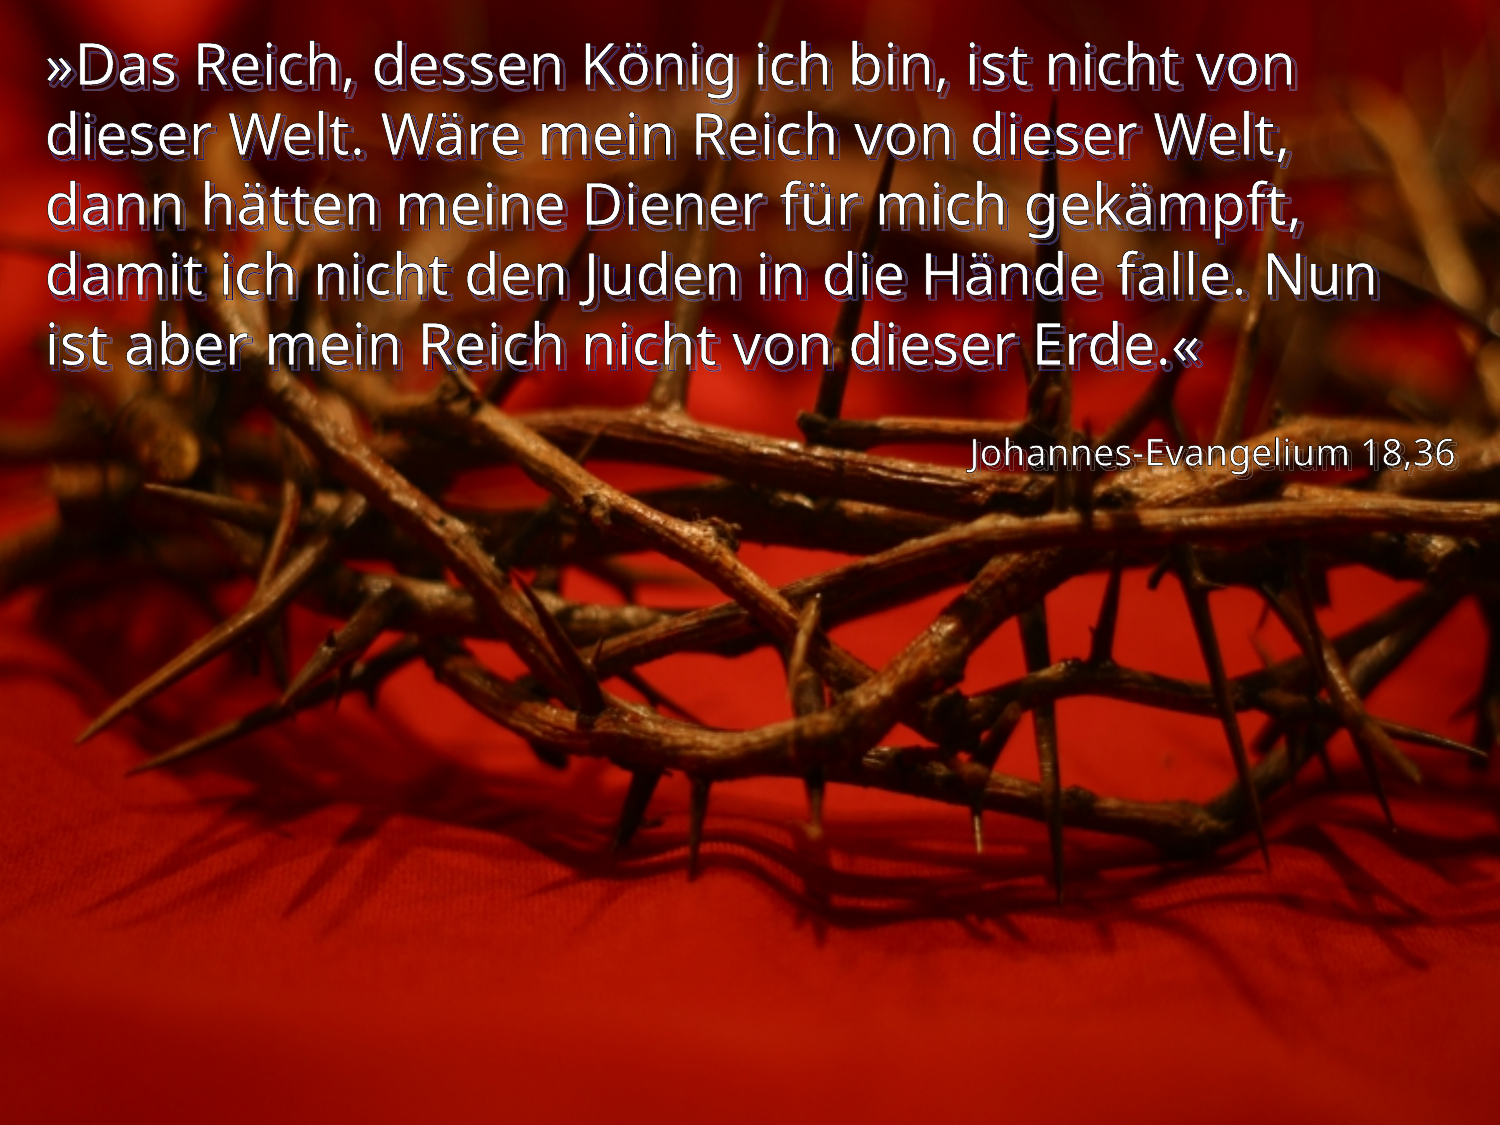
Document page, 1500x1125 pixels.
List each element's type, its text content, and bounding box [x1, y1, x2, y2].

text_box Johannes-Evangelium 18,36 [371, 420, 1471, 481]
title »Das Reich, dessen König ich bin, ist nicht von dieser Welt. Wäre mein Reich von dieser Welt, dann hätten meine Diener für mich gekämpft, damit ich nicht den Juden in die Hände falle. Nun ist aber mein Reich nicht von dieser Erde.« [29, 19, 1412, 384]
picture [0, 0, 1500, 1125]
